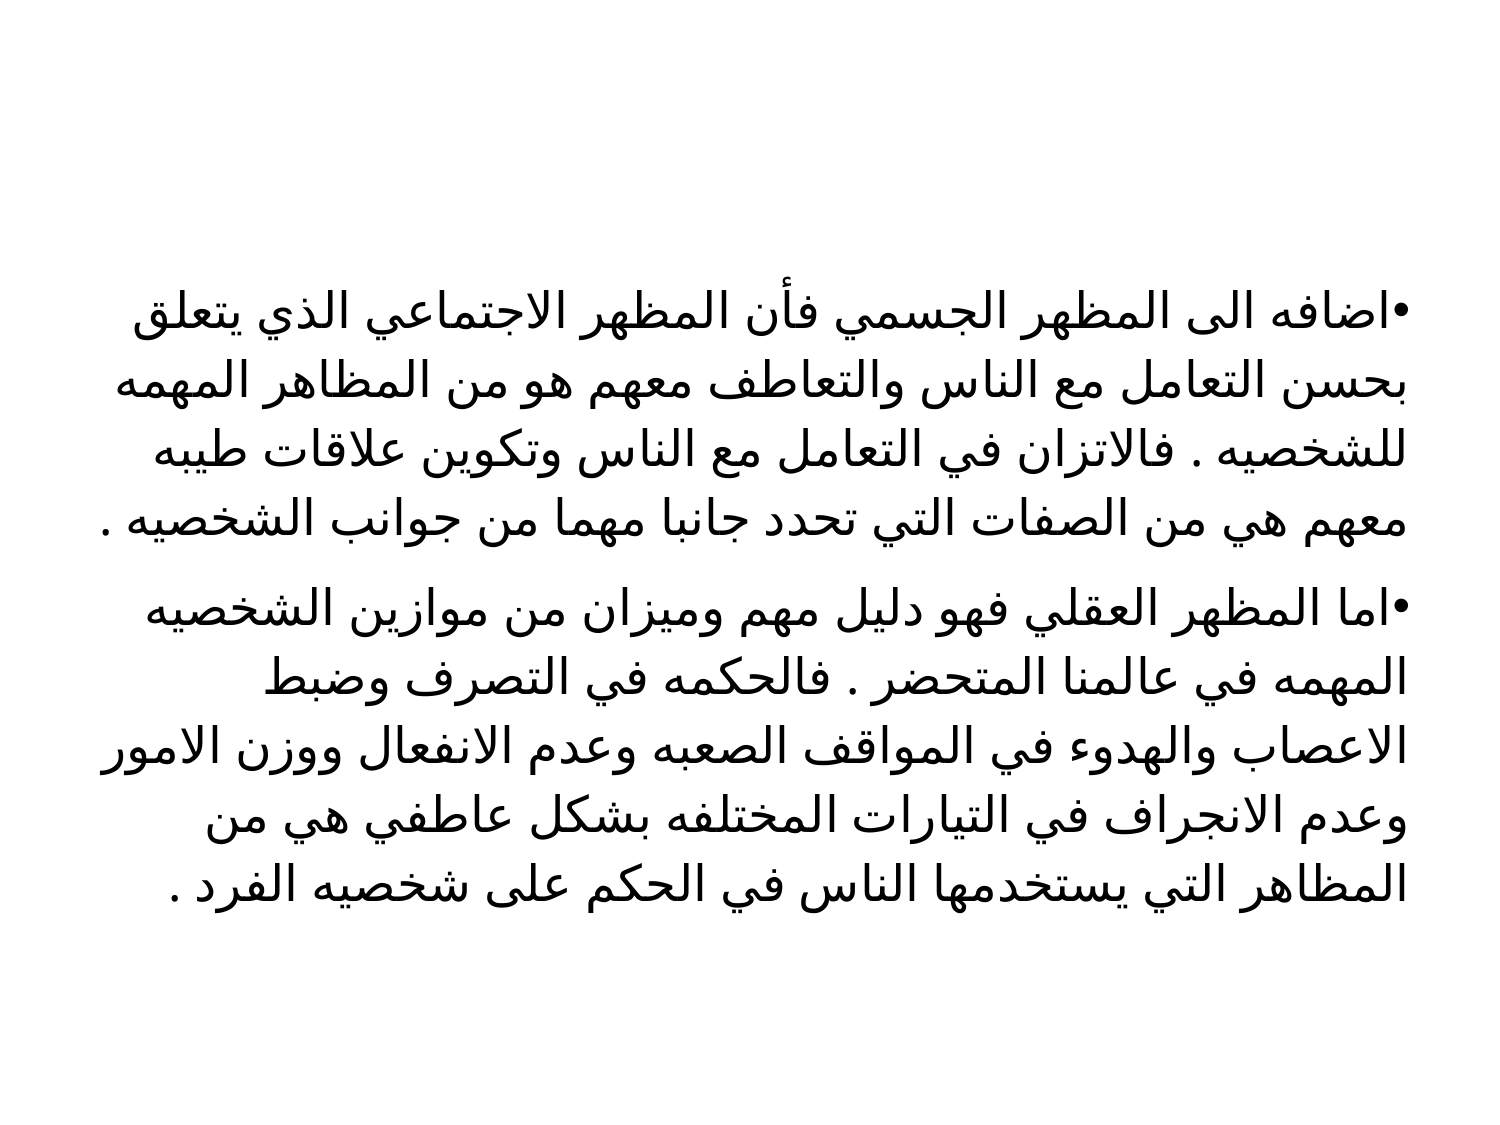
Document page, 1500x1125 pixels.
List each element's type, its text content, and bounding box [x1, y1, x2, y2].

list اضافه الى المظهر الجسمي فأن المظهر الاجتماعي الذي يتعلق بحسن التعامل مع الناس والتعاطف معهم هو من المظاهر المهمه للشخصيه . فالاتزان في التعامل مع الناس وتكوين علاقات طيبه معهم هي من الصفات التي تحدد جانبا مهما من جوانب الشخصيه . اما المظهر العقلي فهو دليل مهم وميزان من موازين الشخصيه المهمه في عالمنا المتحضر . فالحكمه في التصرف وضبط الاعصاب والهدوء في المواقف الصعبه وعدم الانفعال ووزن الامور وعدم الانجراف في التيارات المختلفه بشكل عاطفي هي من المظاهر التي يستخدمها الناس في الحكم على شخصيه الفرد . [75, 262, 1425, 1005]
